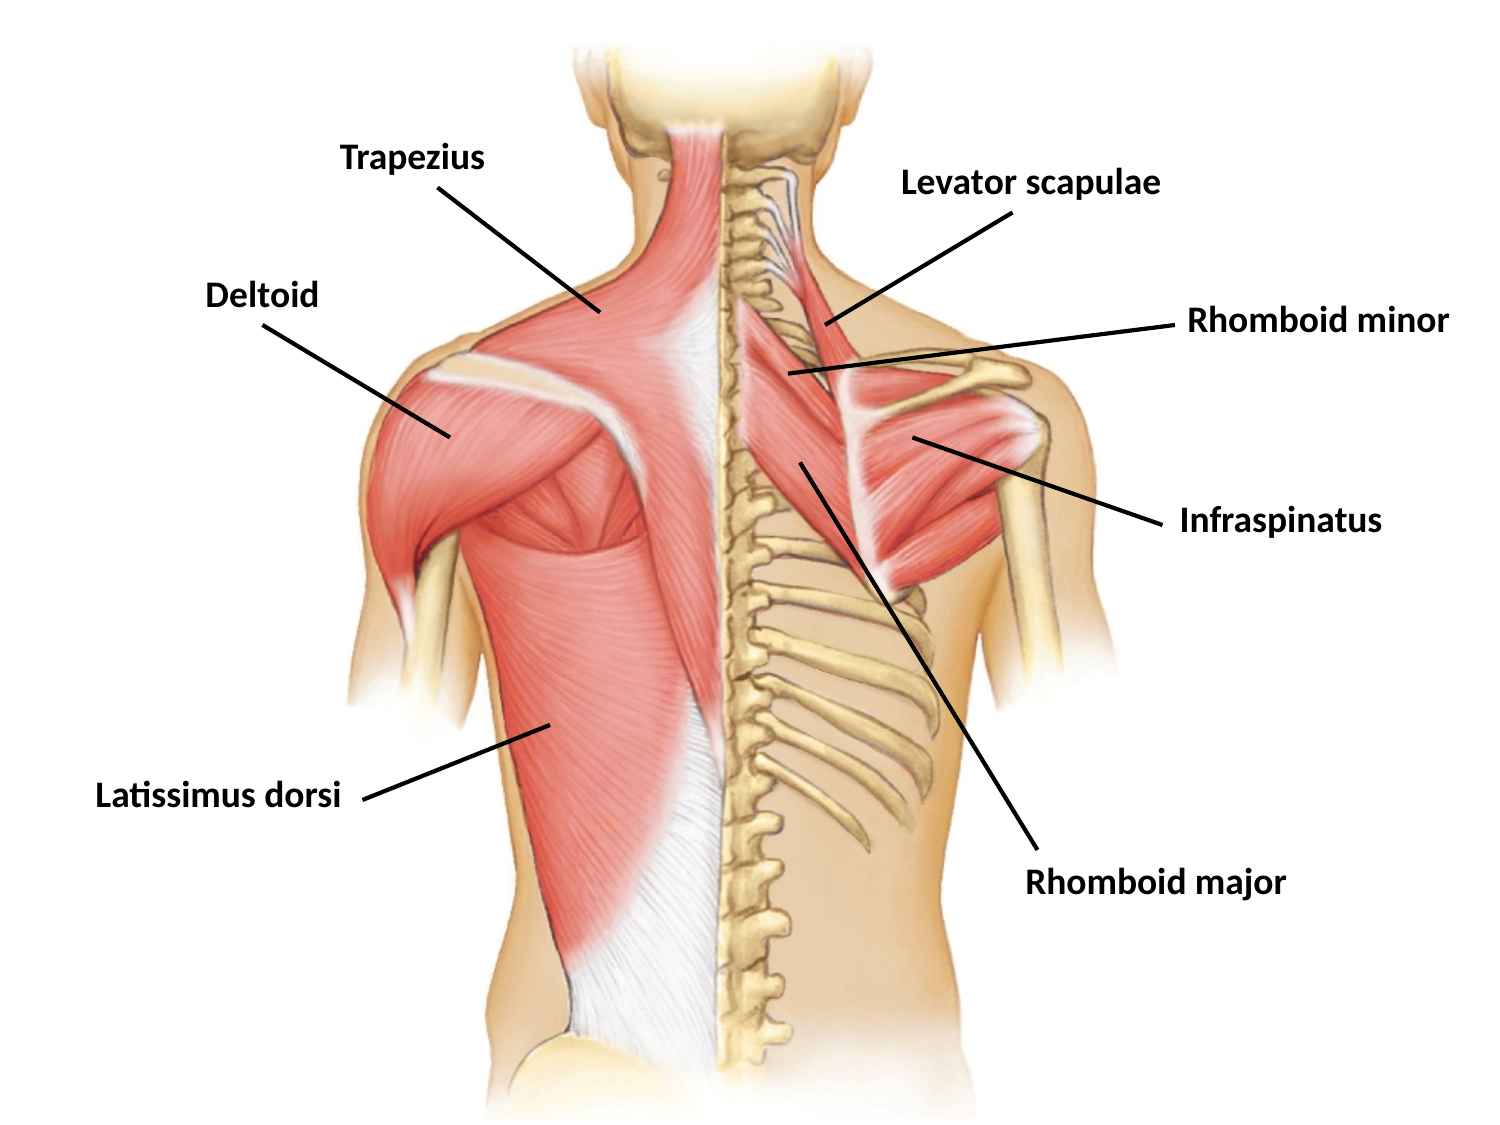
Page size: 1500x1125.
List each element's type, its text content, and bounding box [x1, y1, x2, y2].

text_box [787, 324, 1176, 374]
text_box Rhomboid minor [1185, 287, 1475, 348]
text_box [437, 187, 601, 313]
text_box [362, 724, 551, 801]
text_box Infraspinatus [1185, 487, 1438, 548]
picture [287, 41, 1182, 1125]
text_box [824, 212, 1013, 326]
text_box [912, 437, 1163, 526]
text_box Latissimus dorsi [62, 762, 282, 823]
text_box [262, 324, 451, 438]
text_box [724, 537, 1113, 776]
text_box Deltoid [149, 262, 282, 323]
text_box Rhomboid major [1185, 849, 1313, 910]
